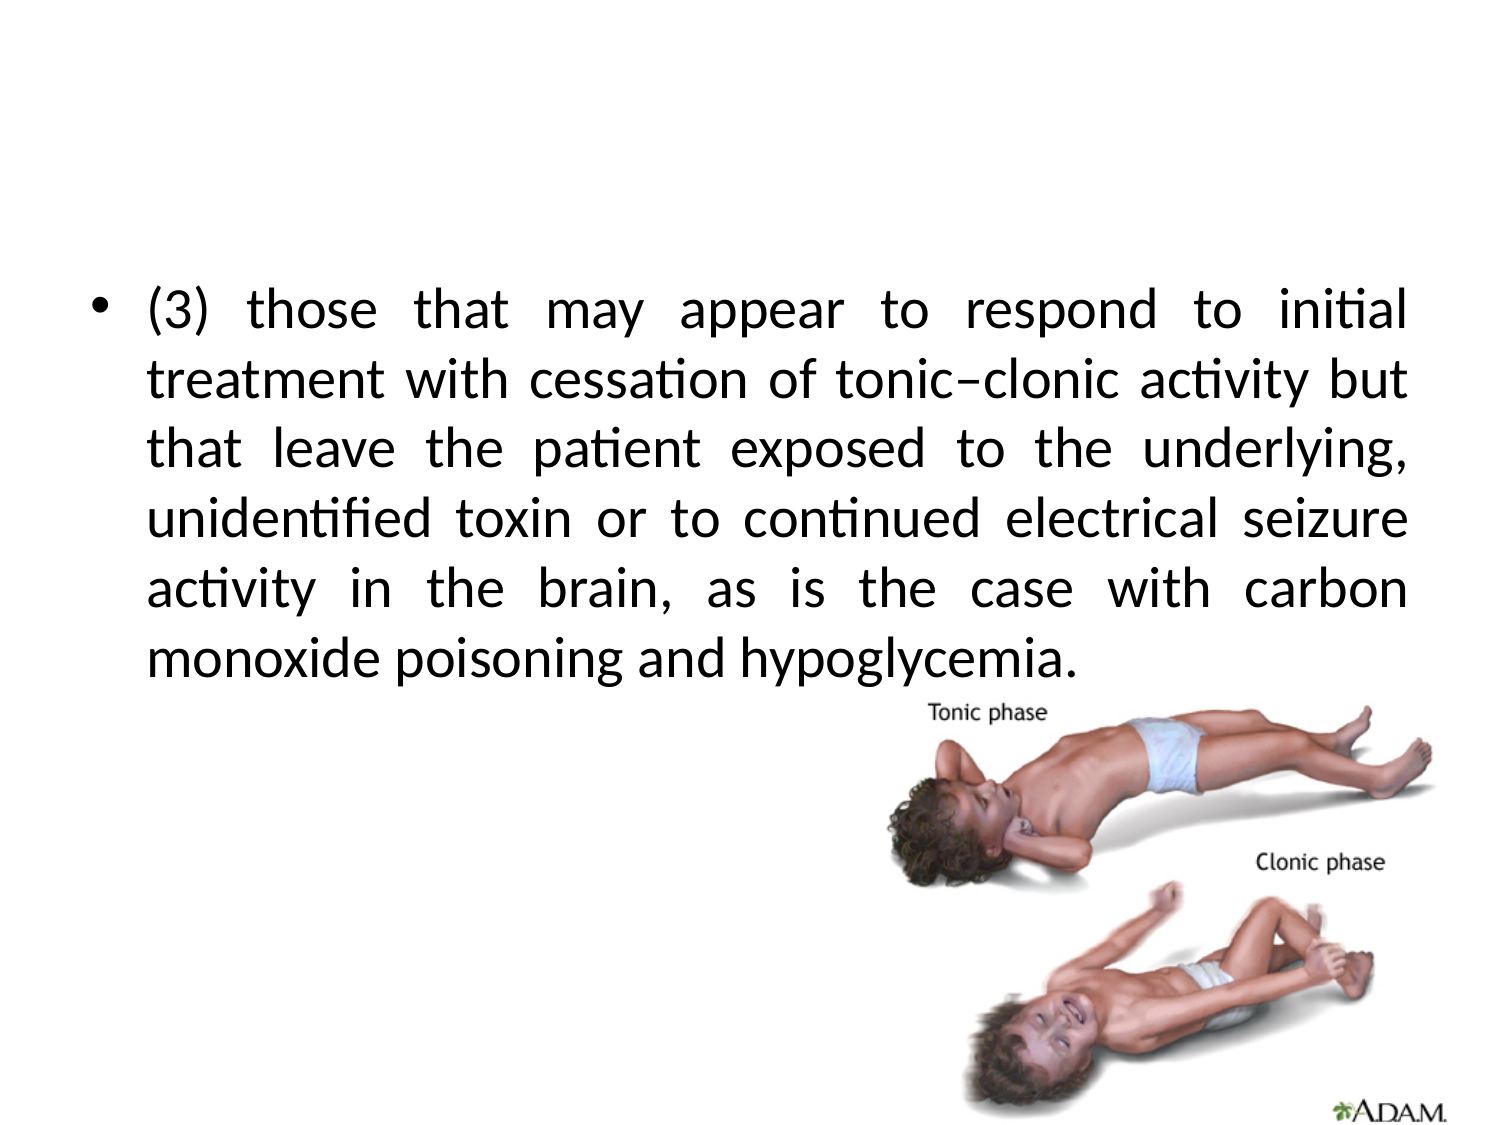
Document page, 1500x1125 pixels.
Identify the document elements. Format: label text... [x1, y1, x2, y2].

picture [874, 664, 1451, 1125]
list (3) those that may appear to respond to initial treatment with cessation of tonic–clonic activity but that leave the patient exposed to the underlying, unidentified toxin or to continued electrical seizure activity in the brain, as is the case with carbon monoxide poisoning and hypoglycemia. [75, 262, 1425, 1005]
